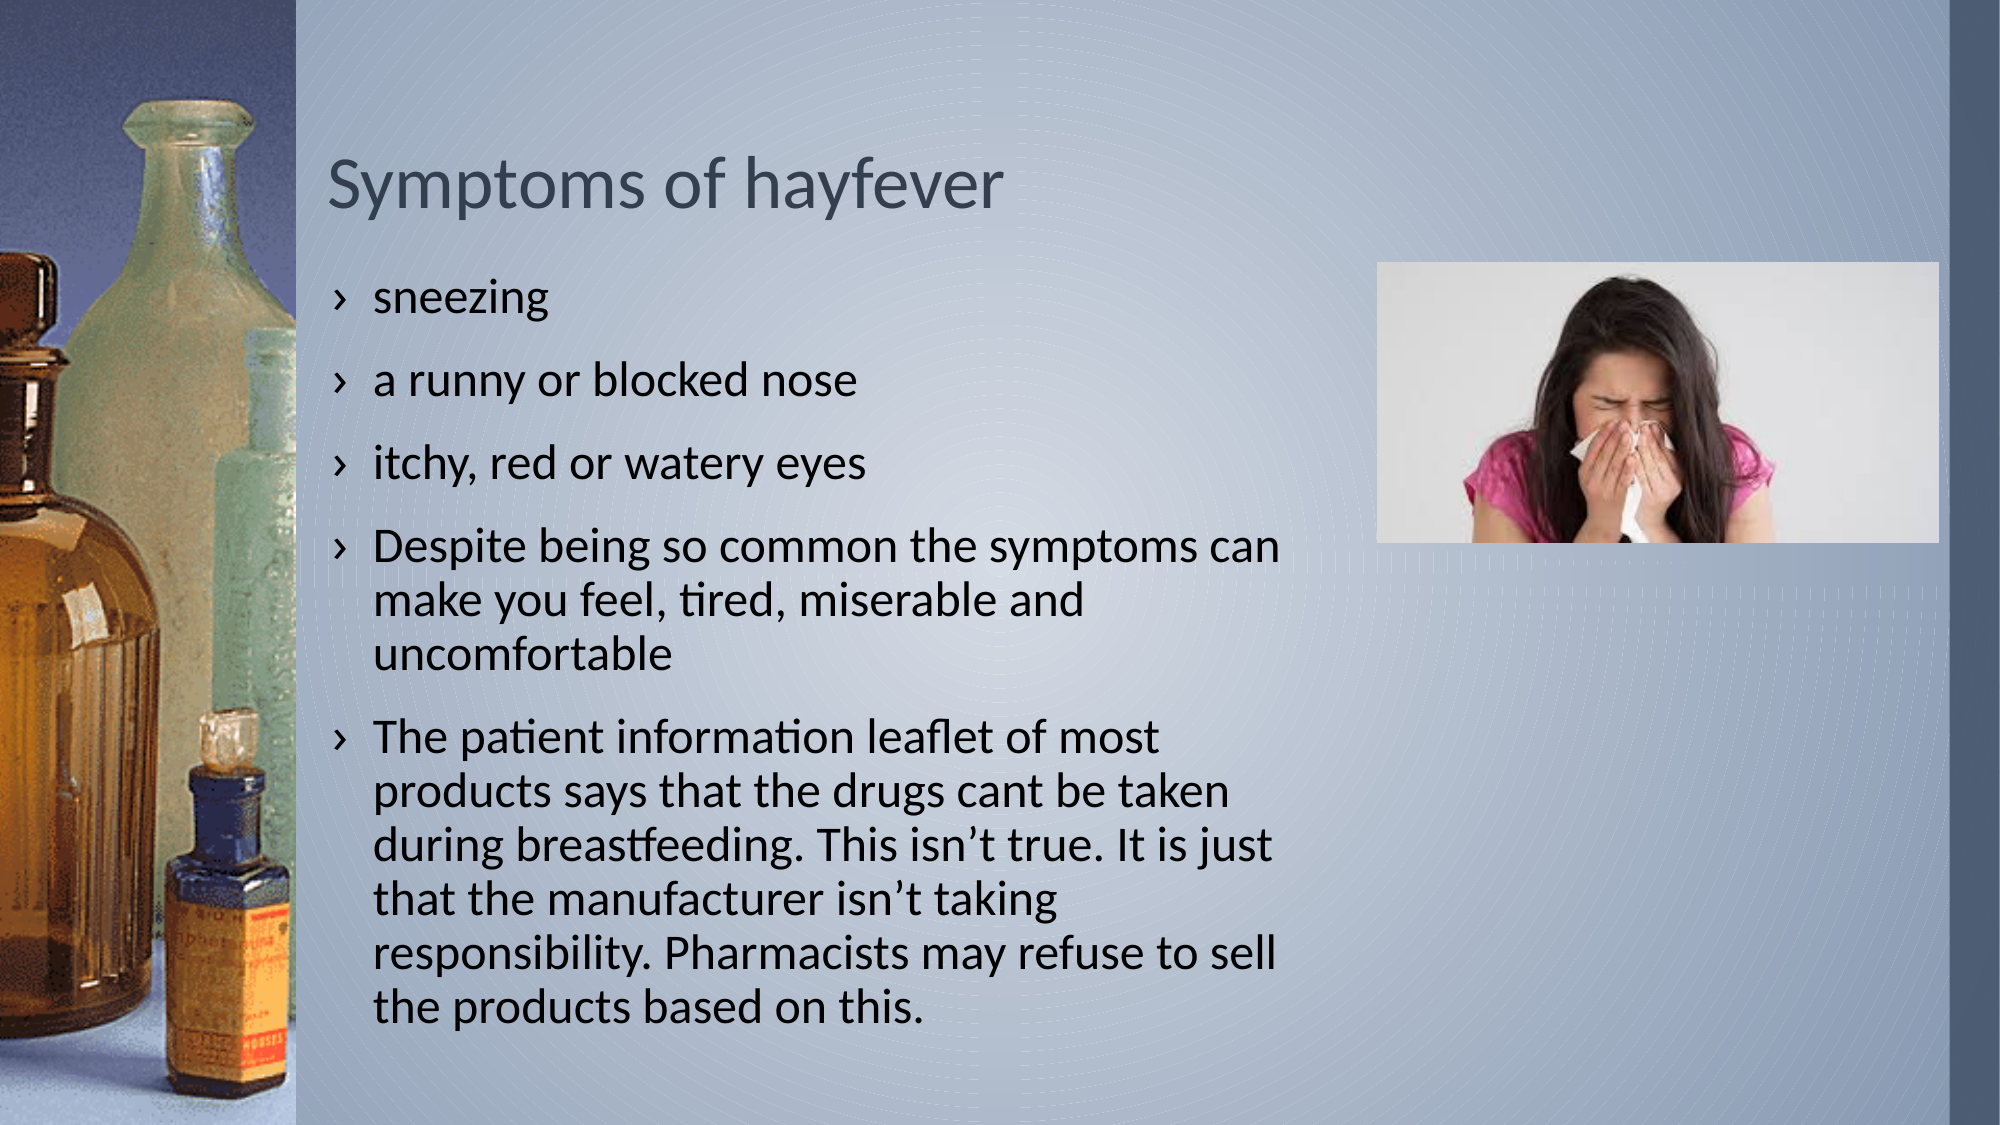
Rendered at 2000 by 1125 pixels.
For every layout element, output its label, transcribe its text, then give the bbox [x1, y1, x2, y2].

list sneezing a runny or blocked nose itchy, red or watery eyes Despite being so common the symptoms can make you feel, tired, miserable and uncomfortable The patient information leaflet of most products says that the drugs cant be taken during breastfeeding. This isn’t true. It is just that the manufacturer isn’t taking responsibility. Pharmacists may refuse to sell the products based on this. [317, 262, 1319, 1013]
picture [1377, 262, 1939, 543]
title Symptoms of hayfever [312, 29, 1867, 233]
picture [0, 0, 296, 1125]
